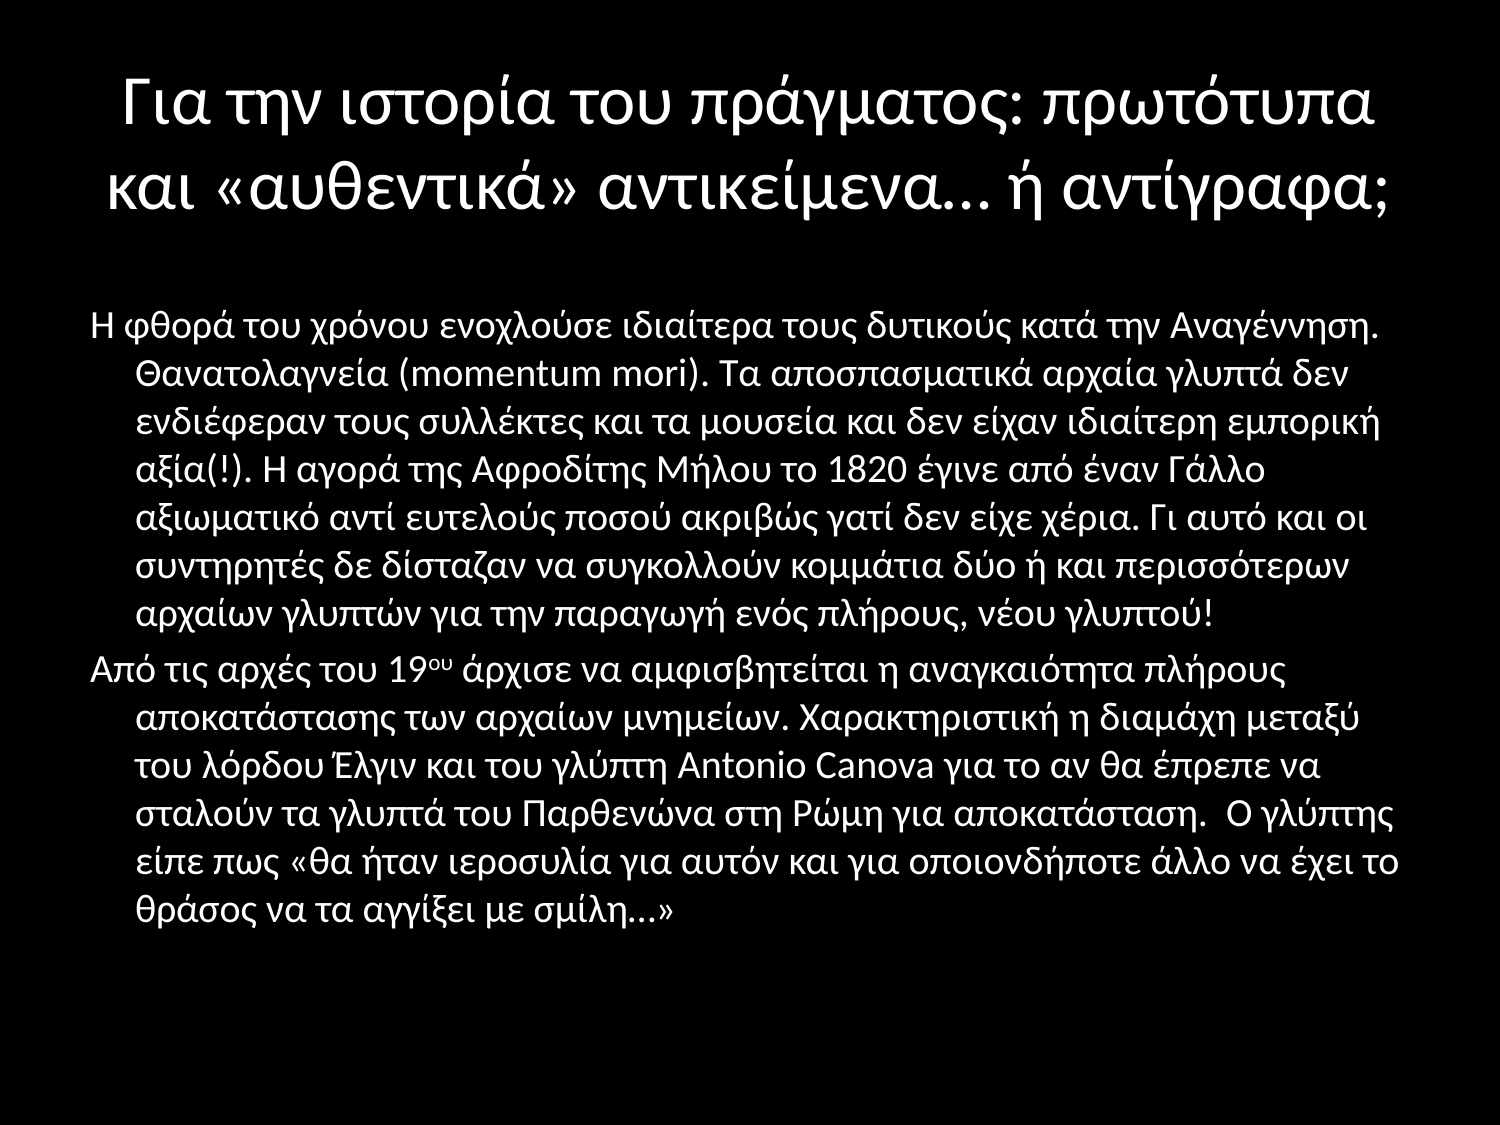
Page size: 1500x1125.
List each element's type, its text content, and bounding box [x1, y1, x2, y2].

list Η φθορά του χρόνου ενοχλούσε ιδιαίτερα τους δυτικούς κατά την Αναγέννηση. Θανατολαγνεία (momentum mori). Τα αποσπασματικά αρχαία γλυπτά δεν ενδιέφεραν τους συλλέκτες και τα μουσεία και δεν είχαν ιδιαίτερη εμπορική αξία(!). Η αγορά της Αφροδίτης Μήλου το 1820 έγινε από έναν Γάλλο αξιωματικό αντί ευτελούς ποσού ακριβώς γατί δεν είχε χέρια. Γι αυτό και οι συντηρητές δε δίσταζαν να συγκολλούν κομμάτια δύο ή και περισσότερων αρχαίων γλυπτών για την παραγωγή ενός πλήρους, νέου γλυπτού! Από τις αρχές του 19ου άρχισε να αμφισβητείται η αναγκαιότητα πλήρους αποκατάστασης των αρχαίων μνημείων. Χαρακτηριστική η διαμάχη μεταξύ του λόρδου Έλγιν και του γλύπτη Antonio Canova για το αν θα έπρεπε να σταλούν τα γλυπτά του Παρθενώνα στη Ρώμη για αποκατάσταση. Ο γλύπτης είπε πως «θα ήταν ιεροσυλία για αυτόν και για οποιονδήποτε άλλο να έχει το θράσος να τα αγγίξει με σμίλη…» [74, 266, 1426, 1006]
title Για την ιστορία του πράγματος: πρωτότυπα και «αυθεντικά» αντικείμενα… ή αντίγραφα; [74, 44, 1426, 233]
